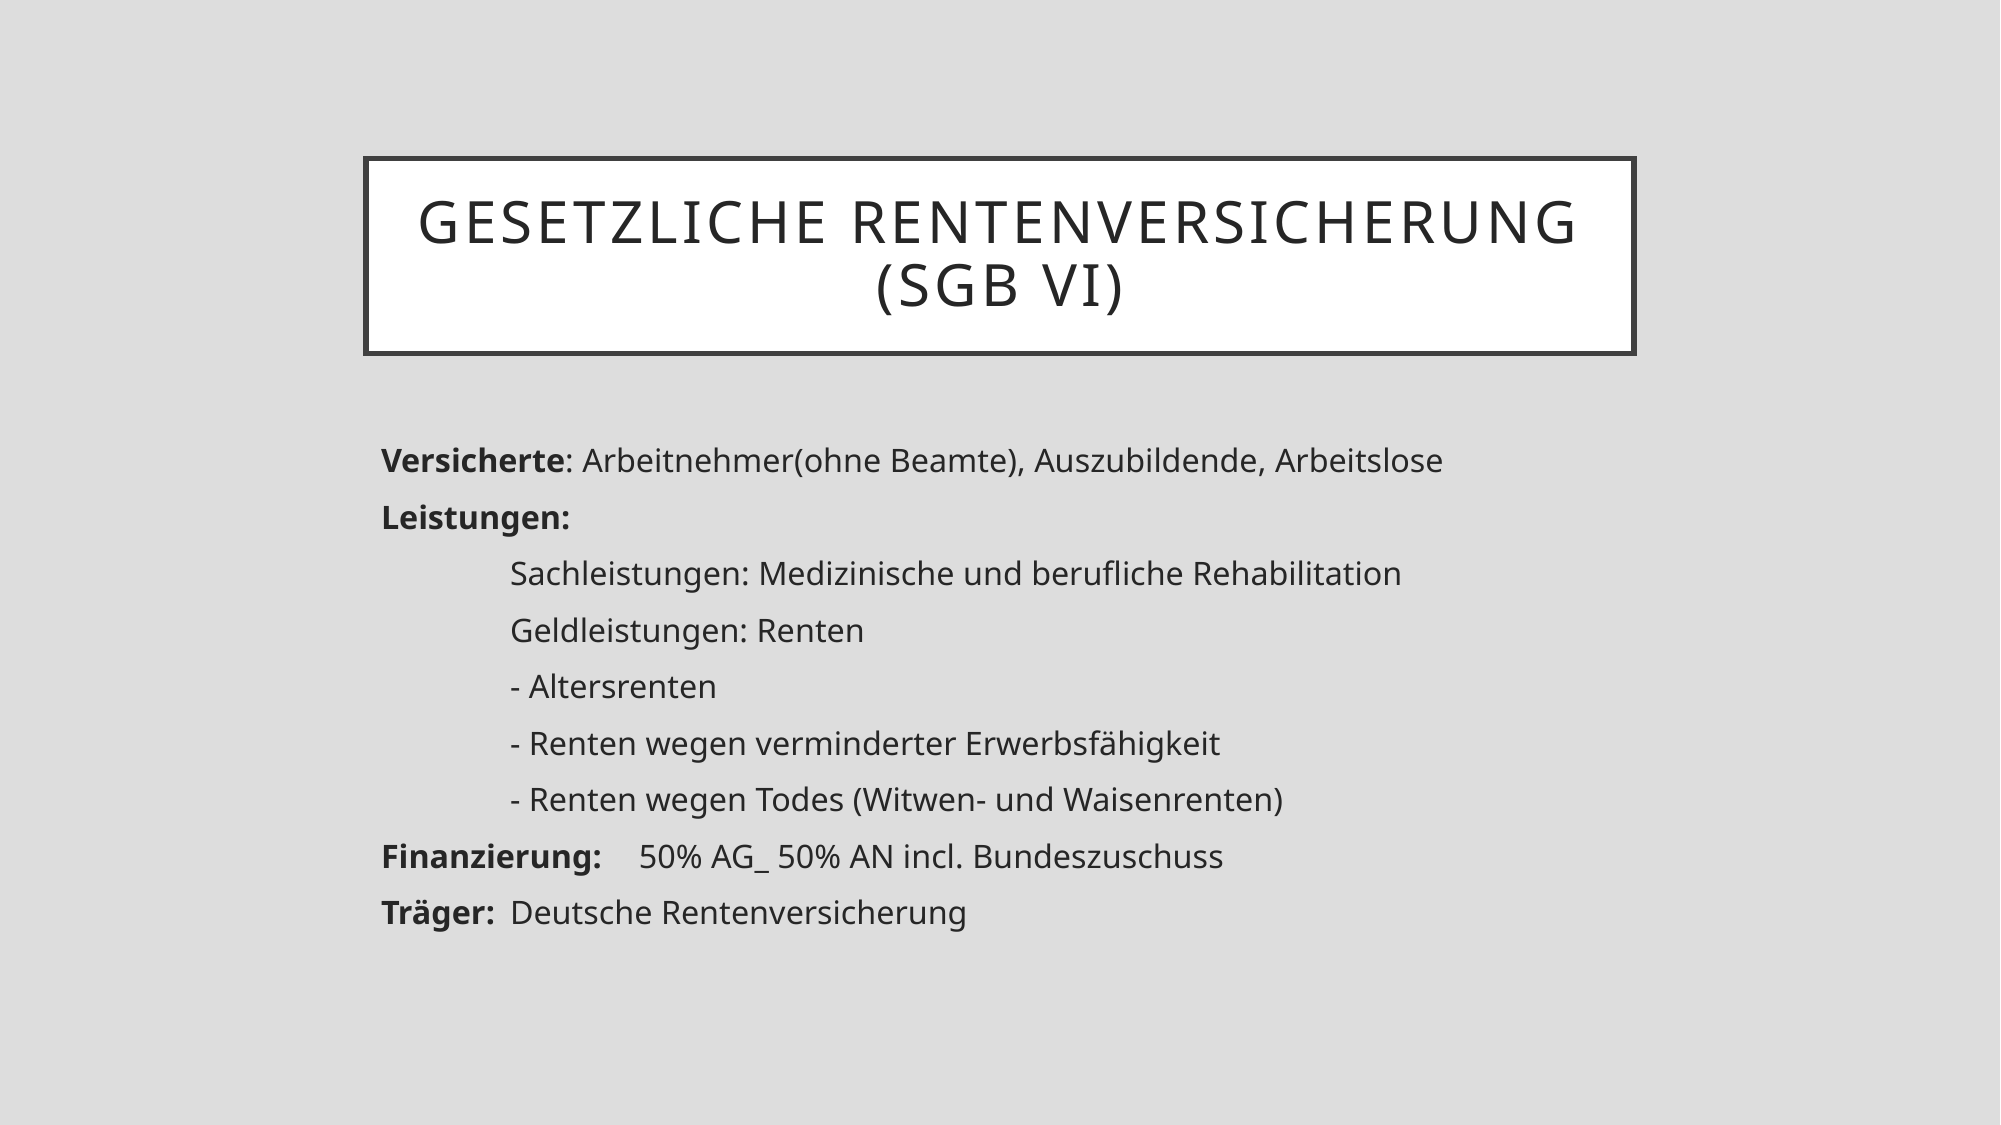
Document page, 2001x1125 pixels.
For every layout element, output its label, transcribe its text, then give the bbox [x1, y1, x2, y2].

list Versicherte: Arbeitnehmer(ohne Beamte), Auszubildende, Arbeitslose Leistungen: Sachleistungen: Medizinische und berufliche Rehabilitation Geldleistungen: Renten - Altersrenten - Renten wegen verminderter Erwerbsfähigkeit - Renten wegen Todes (Witwen- und Waisenrenten) Finanzierung: 50% AG_ 50% AN incl. Bundeszuschuss Träger: Deutsche Rentenversicherung [366, 432, 1634, 1055]
title Gesetzliche Rentenversicherung (SGB VI) [363, 156, 1637, 356]
